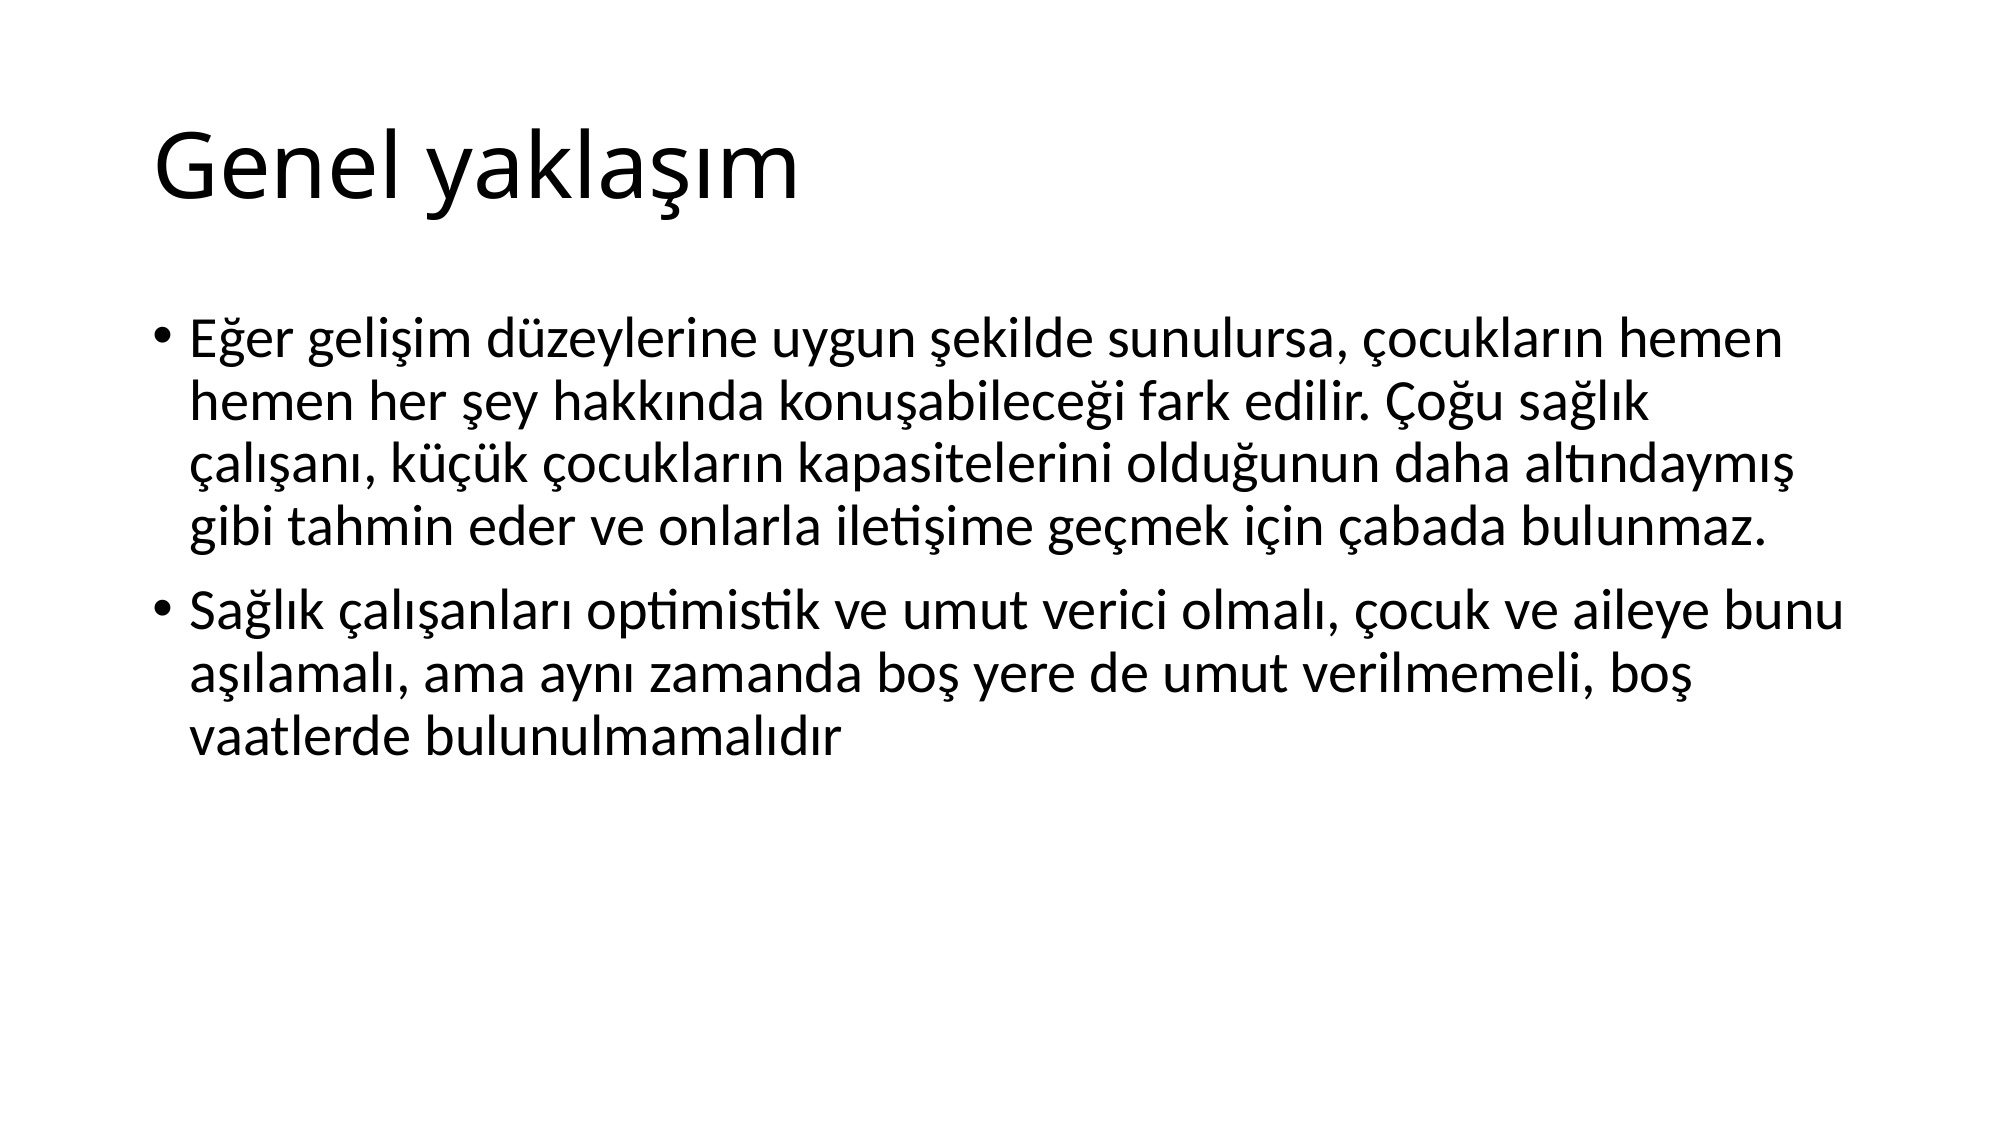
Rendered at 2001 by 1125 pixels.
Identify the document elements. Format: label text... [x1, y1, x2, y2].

title Genel yaklaşım [137, 59, 1863, 278]
list Eğer gelişim düzeylerine uygun şekilde sunulursa, çocukların hemen hemen her şey hakkında konuşabileceği fark edilir. Çoğu sağlık çalışanı, küçük çocukların kapasitelerini olduğunun daha altındaymış gibi tahmin eder ve onlarla iletişime geçmek için çabada bulunmaz. Sağlık çalışanları optimistik ve umut verici olmalı, çocuk ve aileye bunu aşılamalı, ama aynı zamanda boş yere de umut verilmemeli, boş vaatlerde bulunulmamalıdır [137, 299, 1863, 1014]
